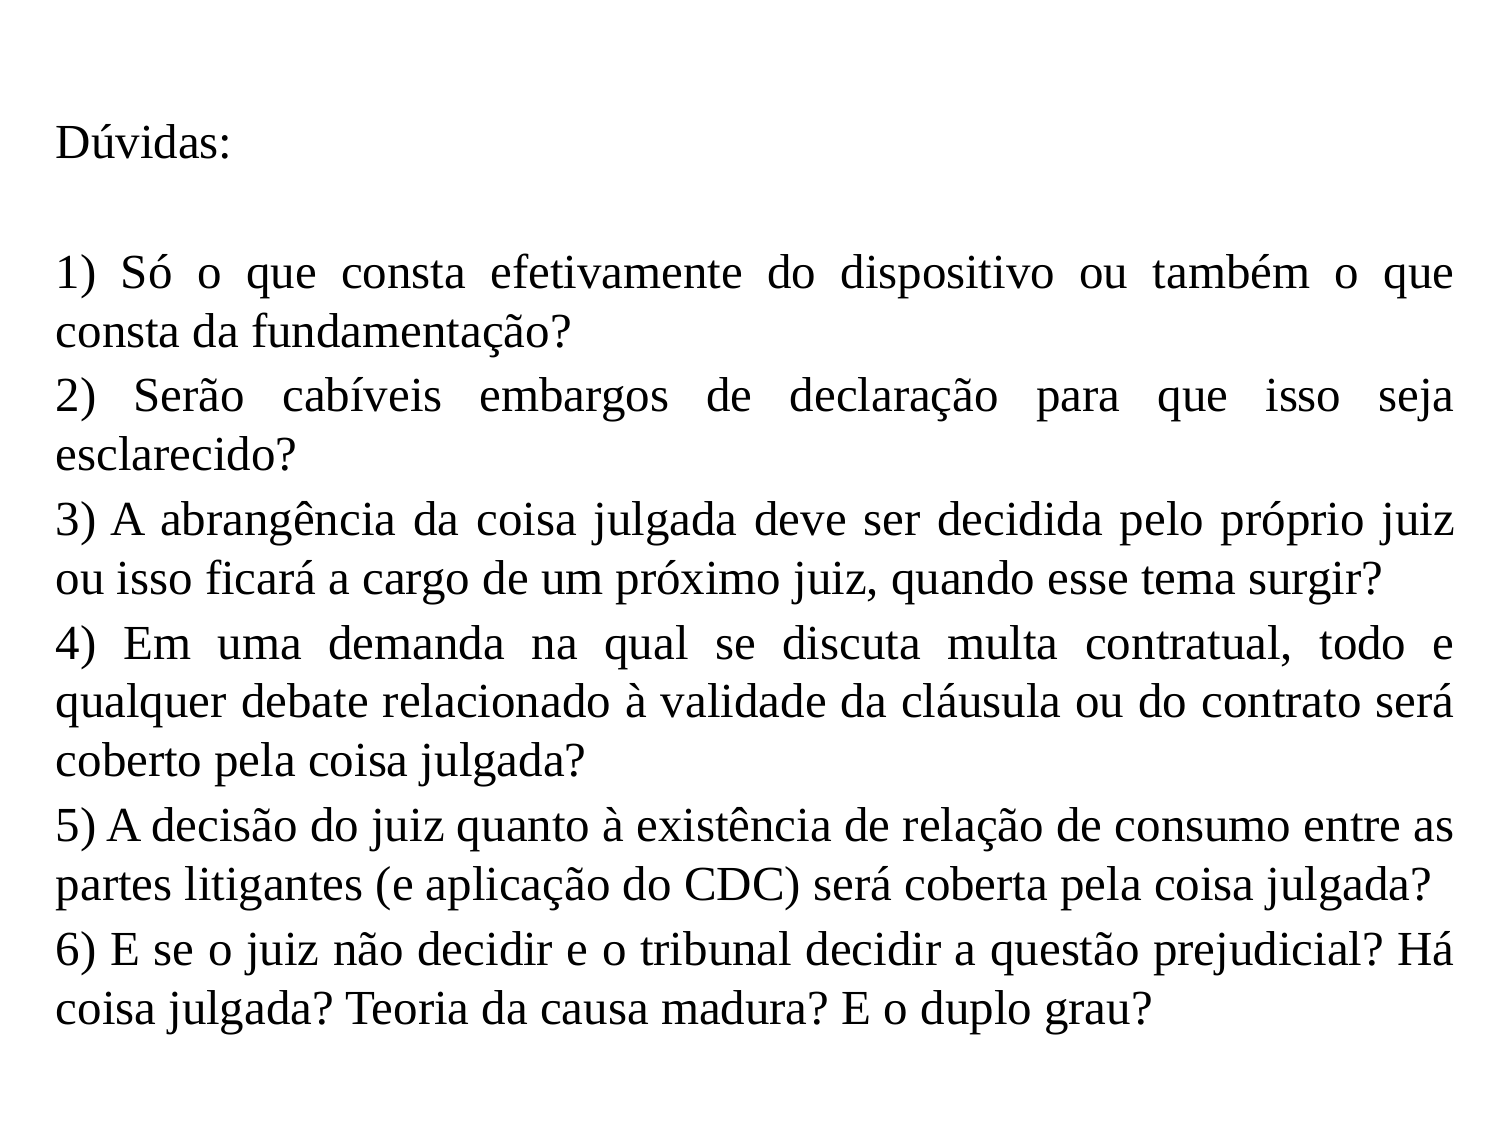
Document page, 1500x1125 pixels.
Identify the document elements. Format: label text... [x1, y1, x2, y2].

text_box Dúvidas: 1) Só o que consta efetivamente do dispositivo ou também o que consta da fundamentação? 2) Serão cabíveis embargos de declaração para que isso seja esclarecido? 3) A abrangência da coisa julgada deve ser decidida pelo próprio juiz ou isso ficará a cargo de um próximo juiz, quando esse tema surgir? 4) Em uma demanda na qual se discuta multa contratual, todo e qualquer debate relacionado à validade da cláusula ou do contrato será coberto pela coisa julgada? 5) A decisão do juiz quanto à existência de relação de consumo entre as partes litigantes (e aplicação do CDC) será coberta pela coisa julgada? 6) E se o juiz não decidir e o tribunal decidir a questão prejudicial? Há coisa julgada? Teoria da causa madura? E o duplo grau? [41, 101, 1471, 1094]
